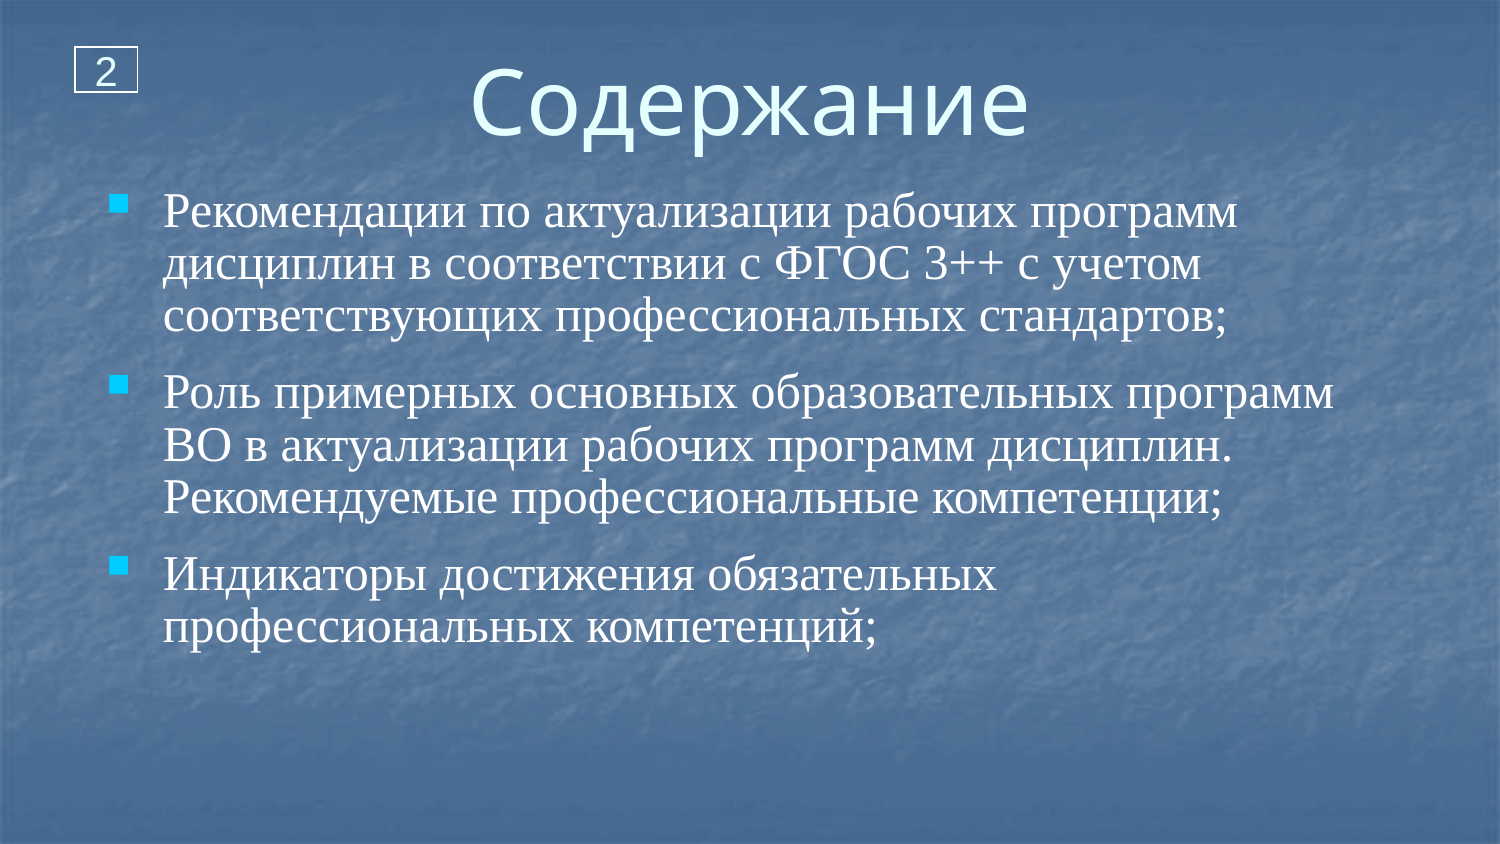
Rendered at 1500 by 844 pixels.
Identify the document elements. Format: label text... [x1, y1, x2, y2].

list Рекомендации по актуализации рабочих программ дисциплин в соответствии с ФГОС 3++ с учетом соответствующих профессиональных стандартов; Роль примерных основных образовательных программ ВО в актуализации рабочих программ дисциплин. Рекомендуемые профессиональные компетенции; Индикаторы достижения обязательных профессиональных компетенций; [75, 178, 1425, 750]
title Содержание [75, 46, 1425, 150]
text_box 2 [74, 46, 138, 92]
